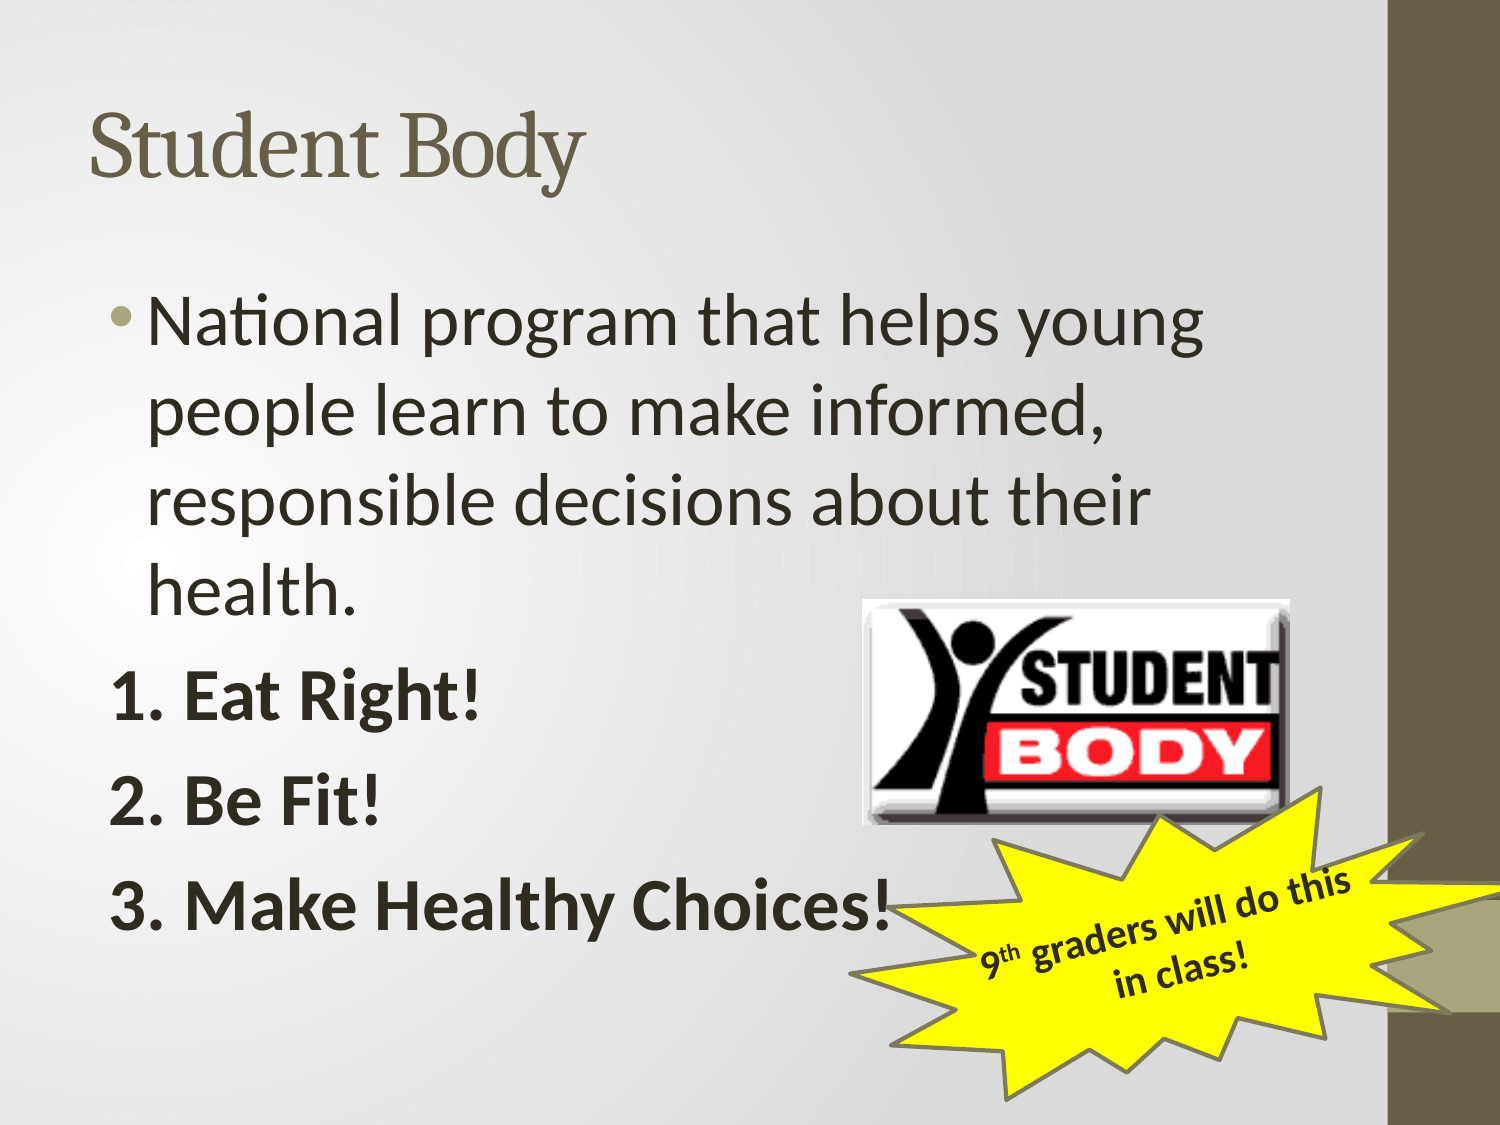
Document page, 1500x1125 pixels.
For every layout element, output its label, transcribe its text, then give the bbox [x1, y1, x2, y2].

picture [861, 599, 1291, 826]
list National program that helps young people learn to make informed, responsible decisions about their health. 1. Eat Right! 2. Be Fit! 3. Make Healthy Choices! [75, 262, 1325, 1050]
title Student Body [75, 45, 1325, 233]
text_box [847, 831, 1500, 1102]
text_box 9th graders will do this in class! [957, 837, 1393, 1049]
text_box [885, 785, 1323, 950]
